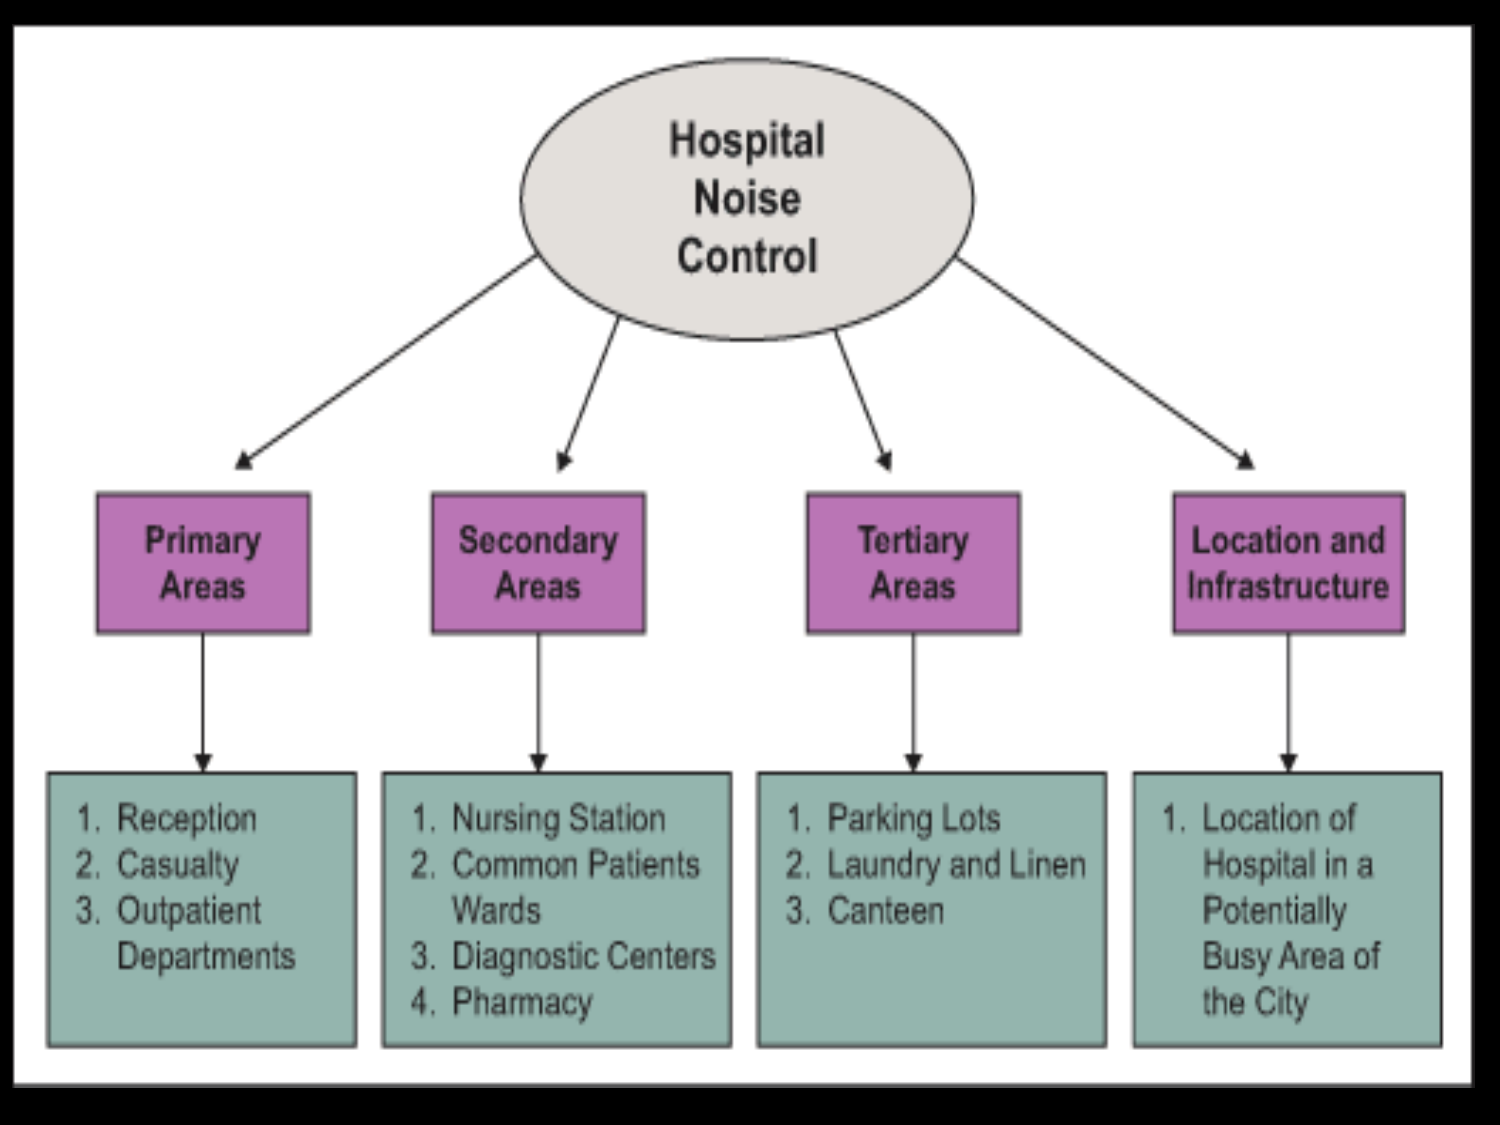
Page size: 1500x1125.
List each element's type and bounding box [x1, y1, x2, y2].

list [12, 24, 1476, 1088]
